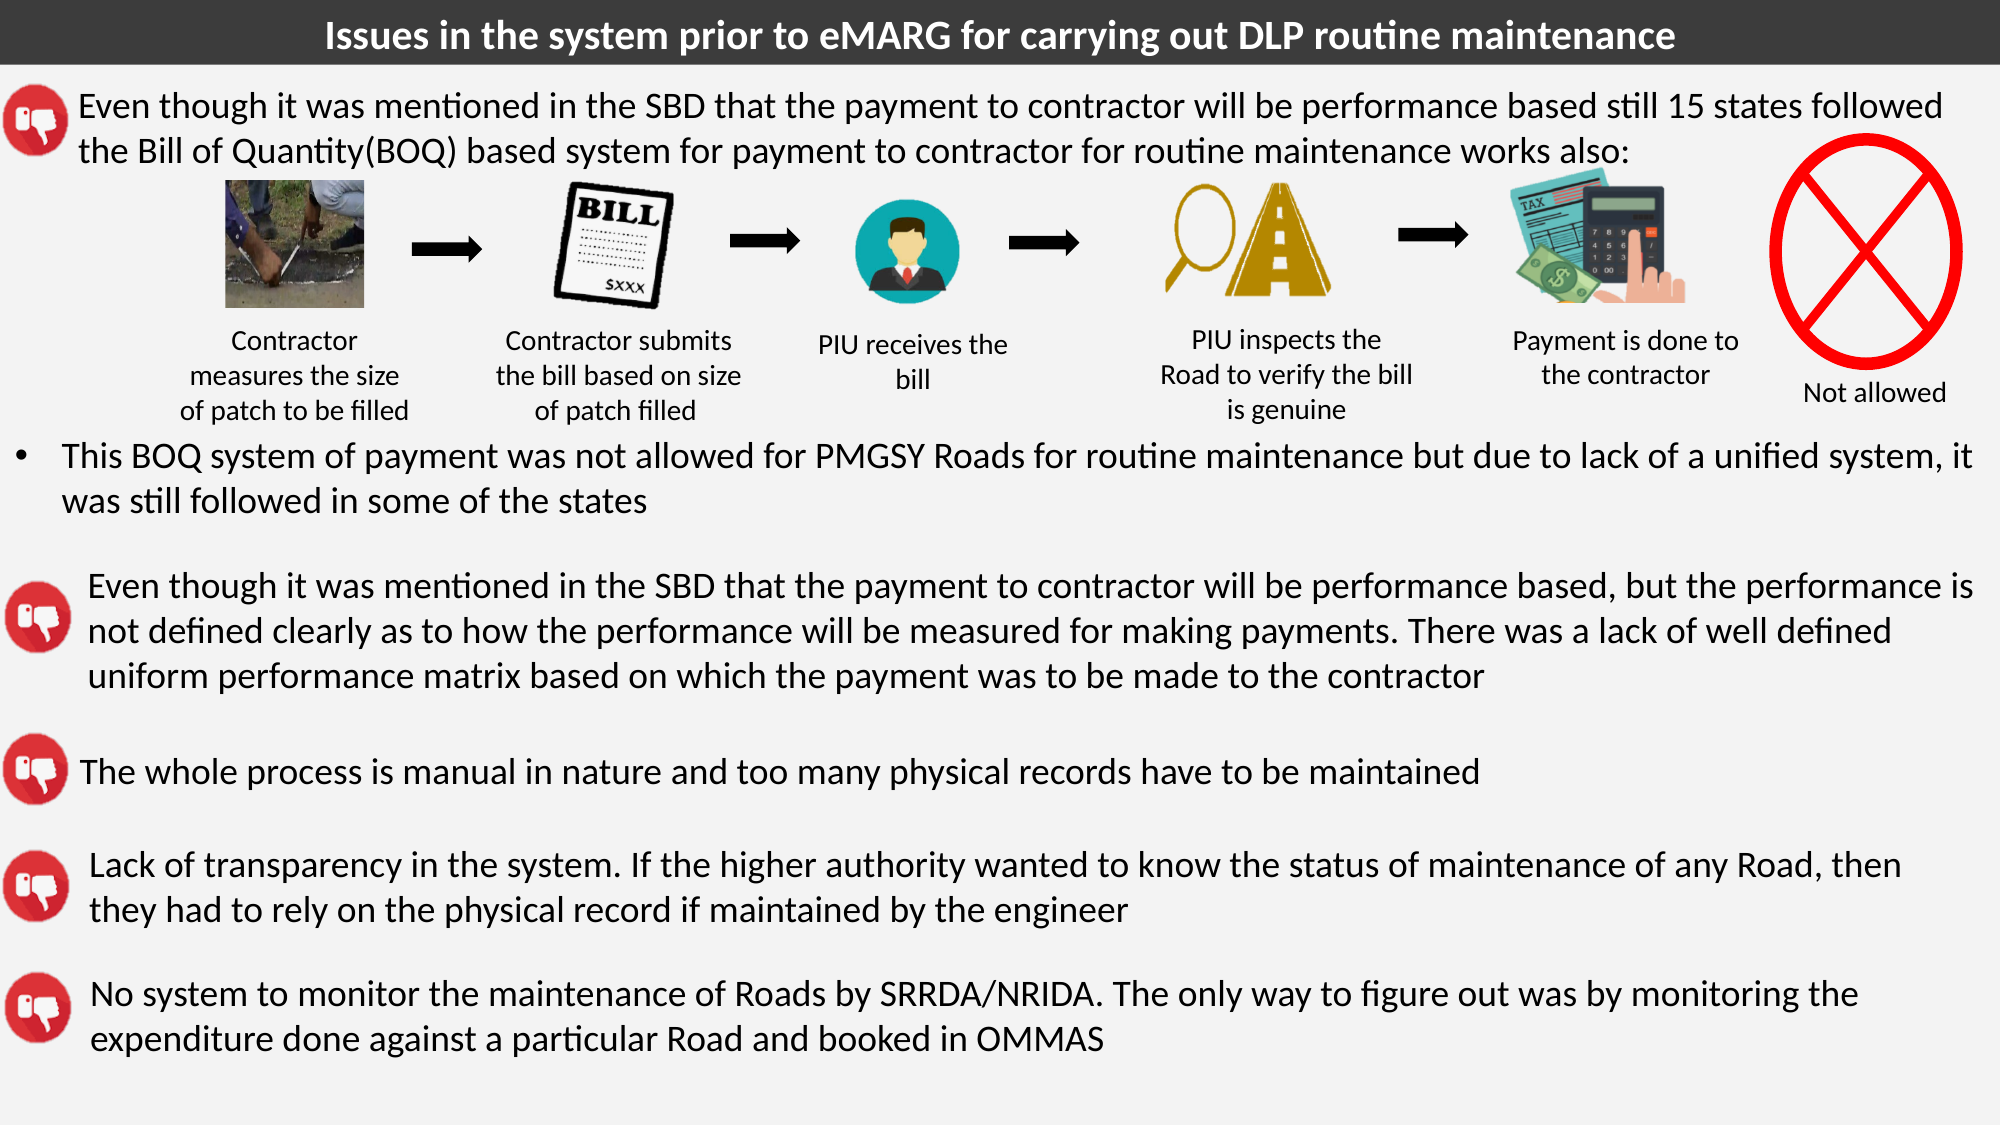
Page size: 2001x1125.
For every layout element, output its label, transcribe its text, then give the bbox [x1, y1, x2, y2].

picture [2, 967, 75, 1047]
text_box Even though it was mentioned in the SBD that the payment to contractor will be performance based, but the performance is not defined clearly as to how the performance will be measured for making payments. There was a lack of well defined uniform performance matrix based on which the payment was to be made to the contractor [72, 553, 1993, 703]
picture [0, 728, 72, 808]
text_box Even though it was mentioned in the SBD that the payment to contractor will be performance based still 15 states followed the Bill of Quantity(BOQ) based system for payment to contractor for routine maintenance works also: [63, 73, 1984, 179]
text_box No system to monitor the maintenance of Roads by SRRDA/NRIDA. The only way to figure out was by monitoring the expenditure done against a particular Road and booked in OMMAS [75, 961, 1995, 1067]
text_box Issues in the system prior to eMARG for carrying out DLP routine maintenance [0, 0, 2000, 65]
text_box The whole process is manual in nature and too many physical records have to be maintained [72, 739, 1985, 800]
picture [0, 845, 73, 925]
text_box Not allowed [1788, 366, 1962, 416]
picture [0, 79, 72, 159]
picture [2, 576, 75, 656]
text_box This BOQ system of payment was not allowed for PMGSY Roads for routine maintenance but due to lack of a unified system, it was still followed in some of the states [0, 424, 2000, 529]
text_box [163, 164, 1757, 436]
text_box Lack of transparency in the system. If the higher authority wanted to know the status of maintenance of any Road, then they had to rely on the physical record if maintained by the engineer [74, 832, 1995, 938]
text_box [1775, 139, 1957, 364]
